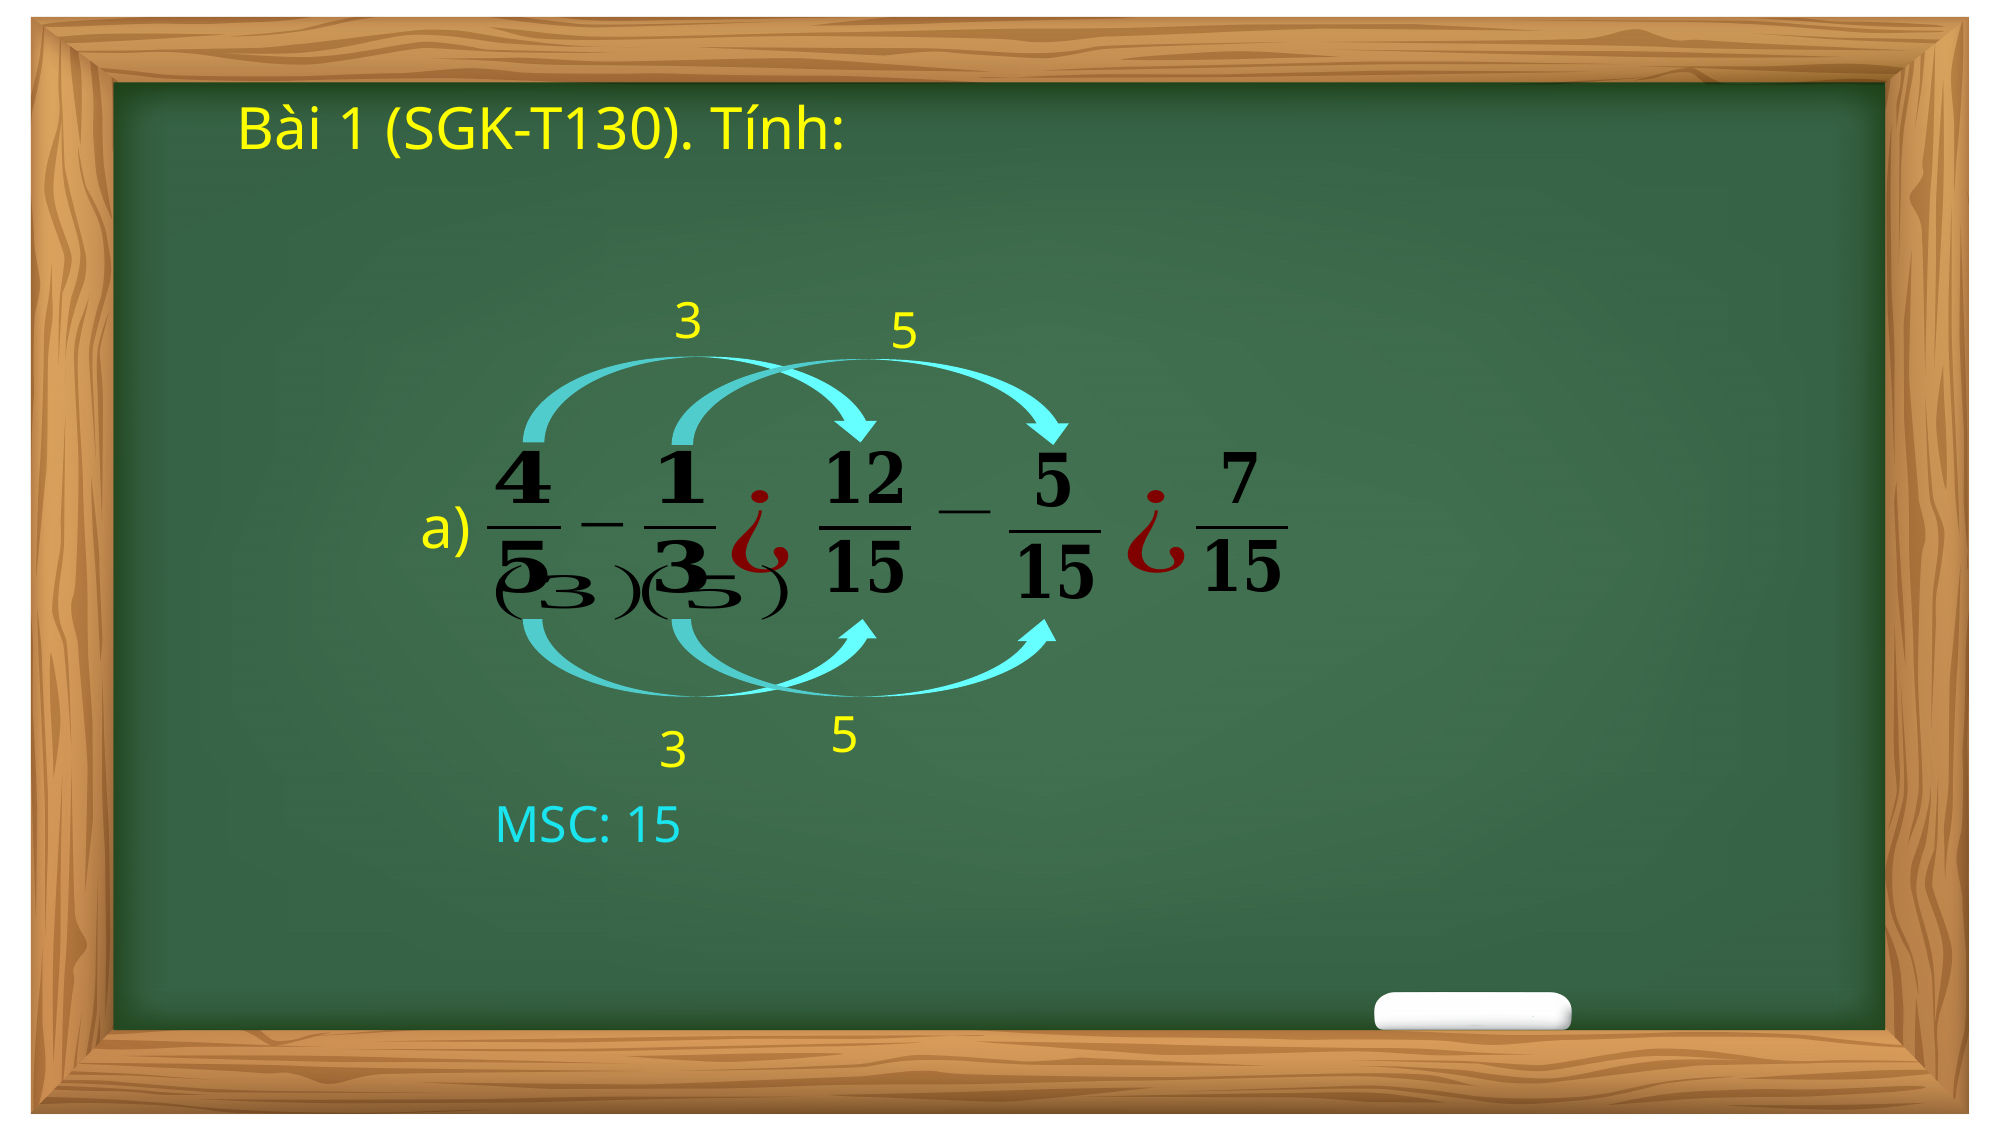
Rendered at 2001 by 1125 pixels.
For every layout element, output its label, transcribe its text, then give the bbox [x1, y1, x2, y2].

text_box [670, 358, 1071, 447]
text_box [521, 355, 783, 442]
text_box Bài 1 (SGK-T130). Tính: [221, 84, 983, 169]
text_box [521, 617, 775, 698]
text_box [781, 369, 879, 444]
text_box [406, 442, 723, 610]
picture [0, 0, 2001, 1125]
text_box [670, 617, 1058, 698]
text_box [777, 617, 879, 687]
text_box MSC: 15 [479, 785, 740, 861]
